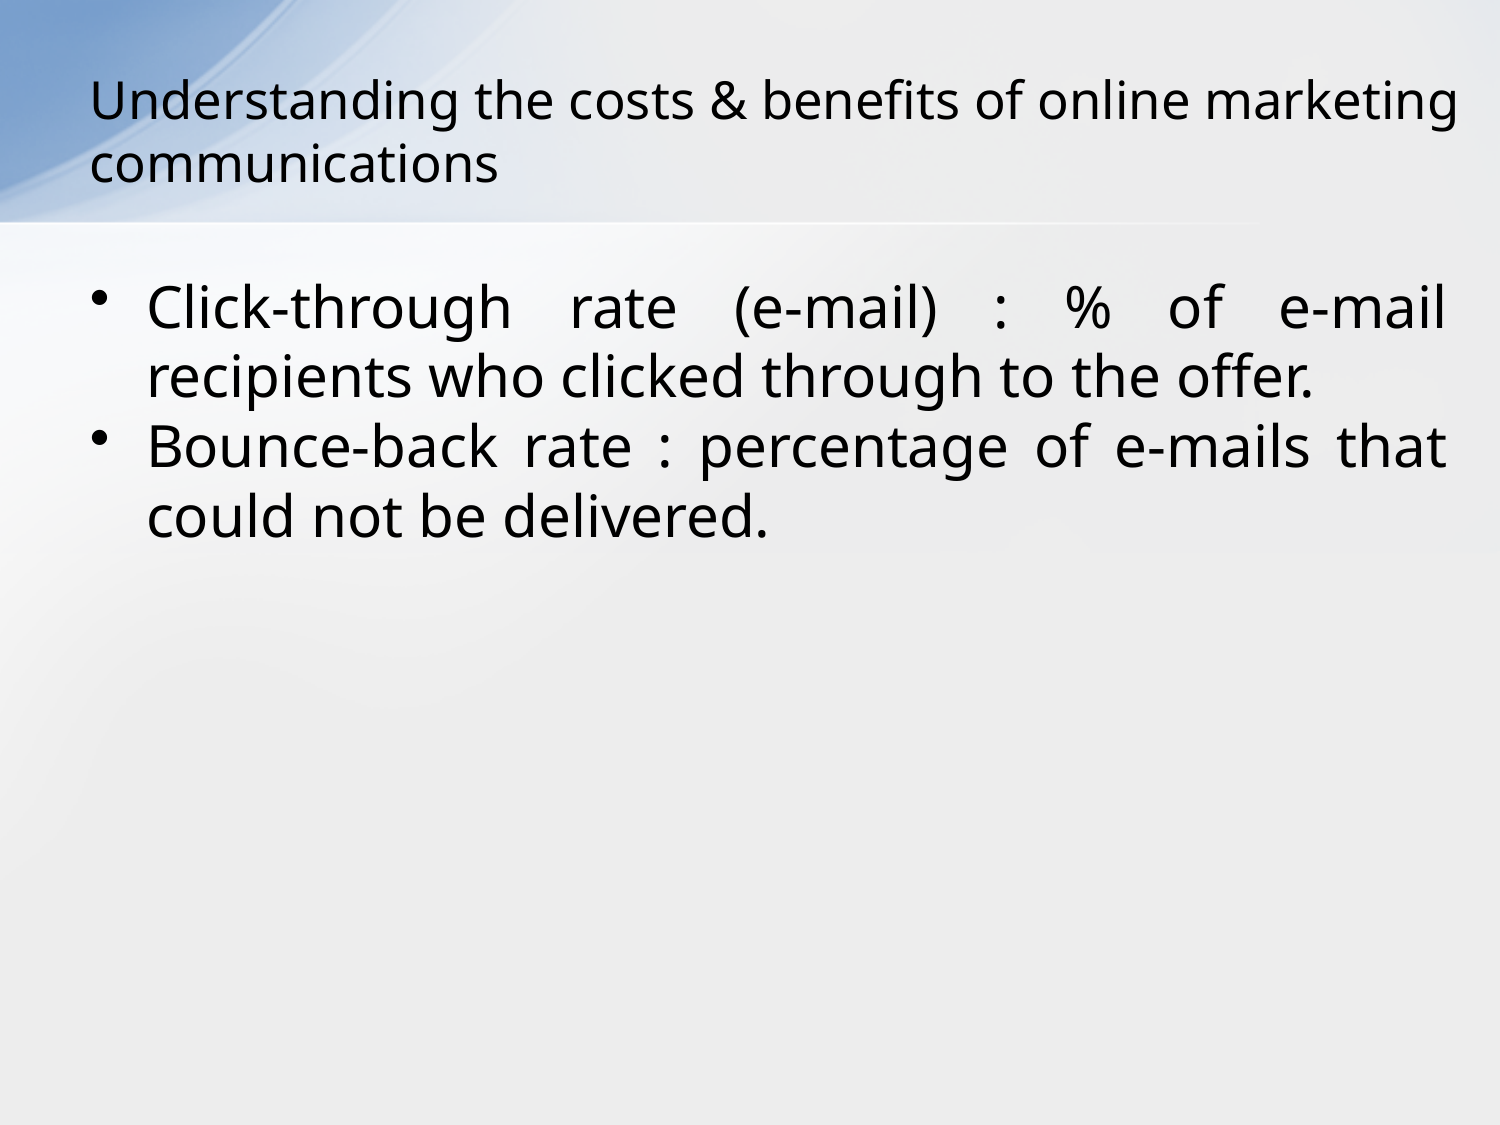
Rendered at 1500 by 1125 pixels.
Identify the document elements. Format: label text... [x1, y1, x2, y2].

picture [0, 0, 1500, 1125]
list Click-through rate (e-mail) : % of e-mail recipients who clicked through to the offer. Bounce-back rate : percentage of e-mails that could not be delivered. [75, 262, 1463, 1088]
title Understanding the costs & benefits of online marketing communications [75, 58, 1488, 200]
